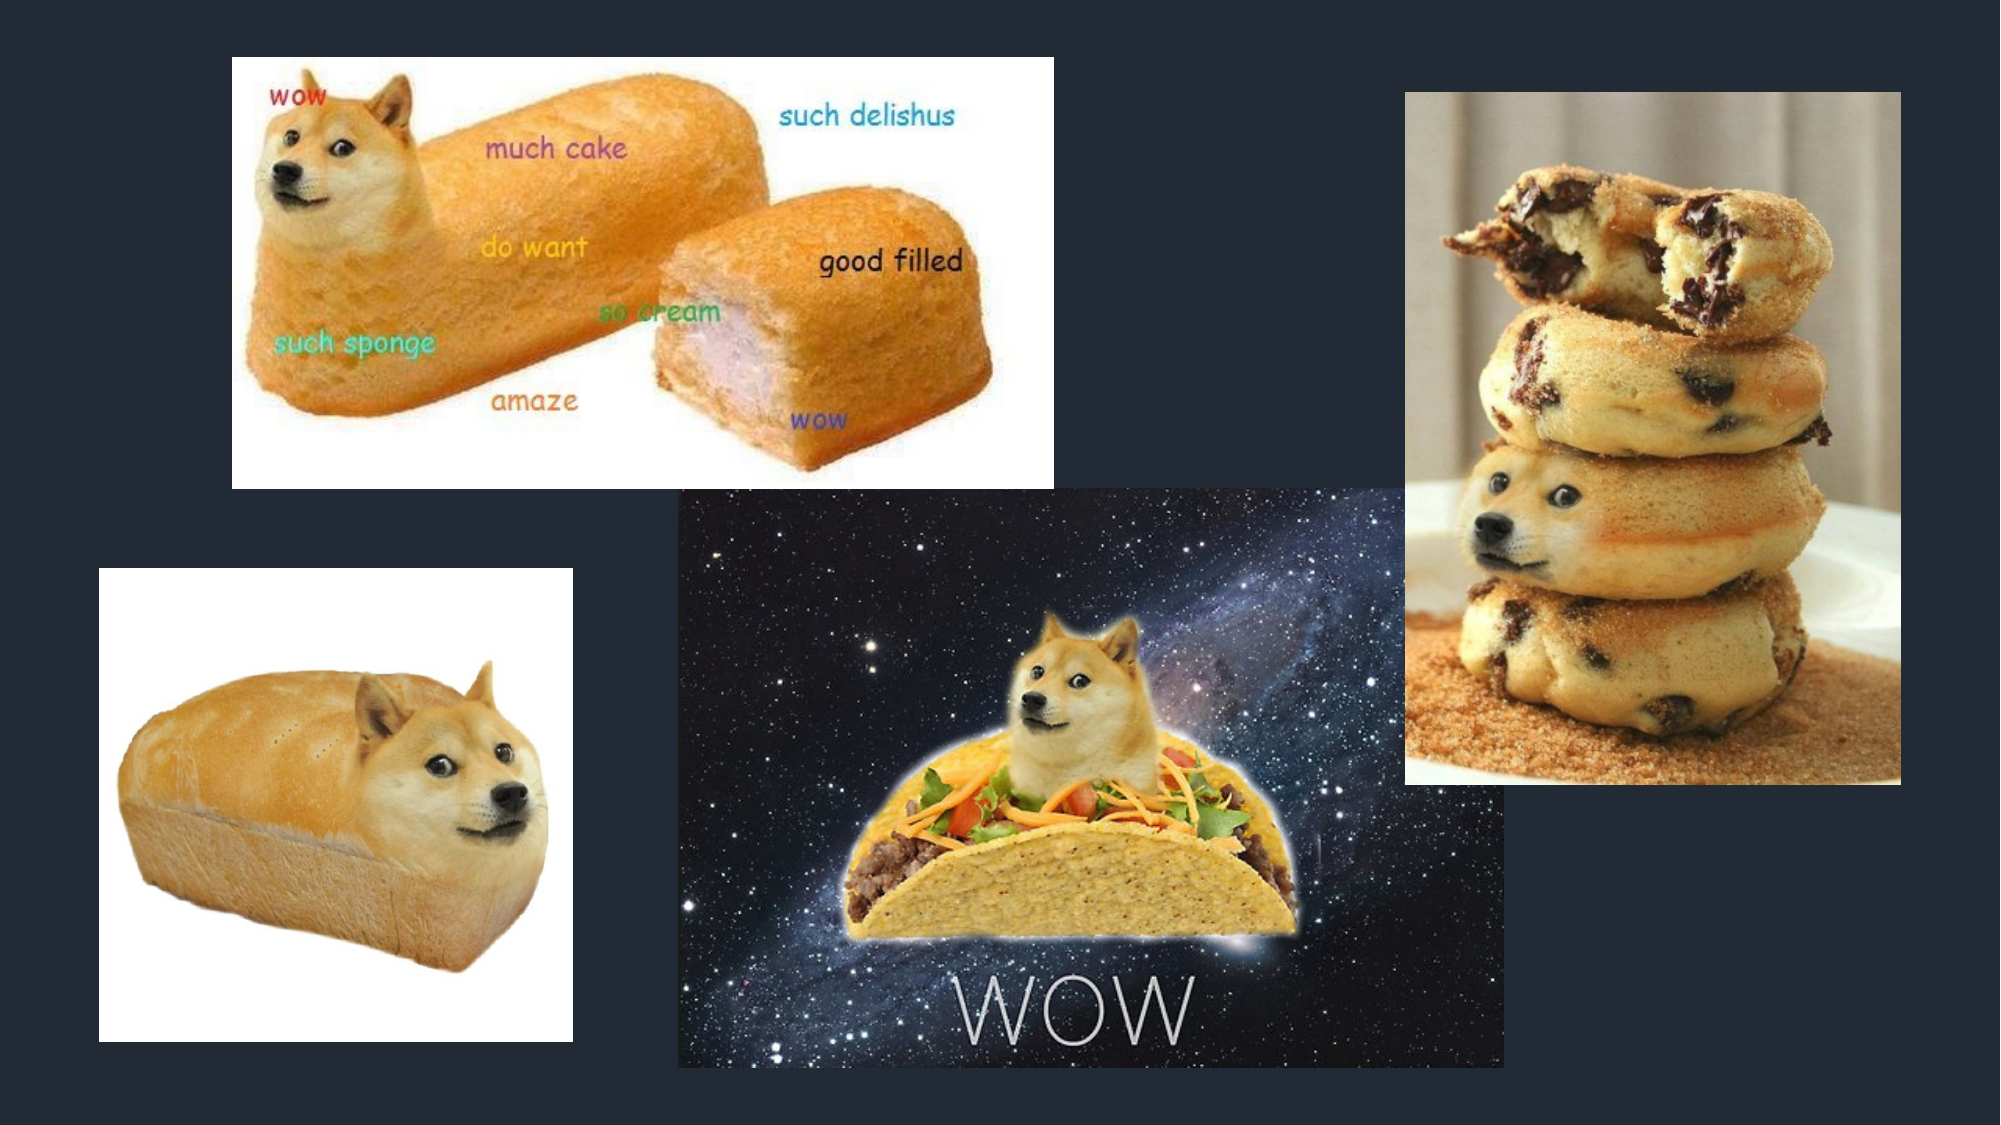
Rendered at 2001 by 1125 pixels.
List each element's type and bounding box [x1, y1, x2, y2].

picture [231, 57, 1901, 1068]
picture [99, 568, 573, 1042]
